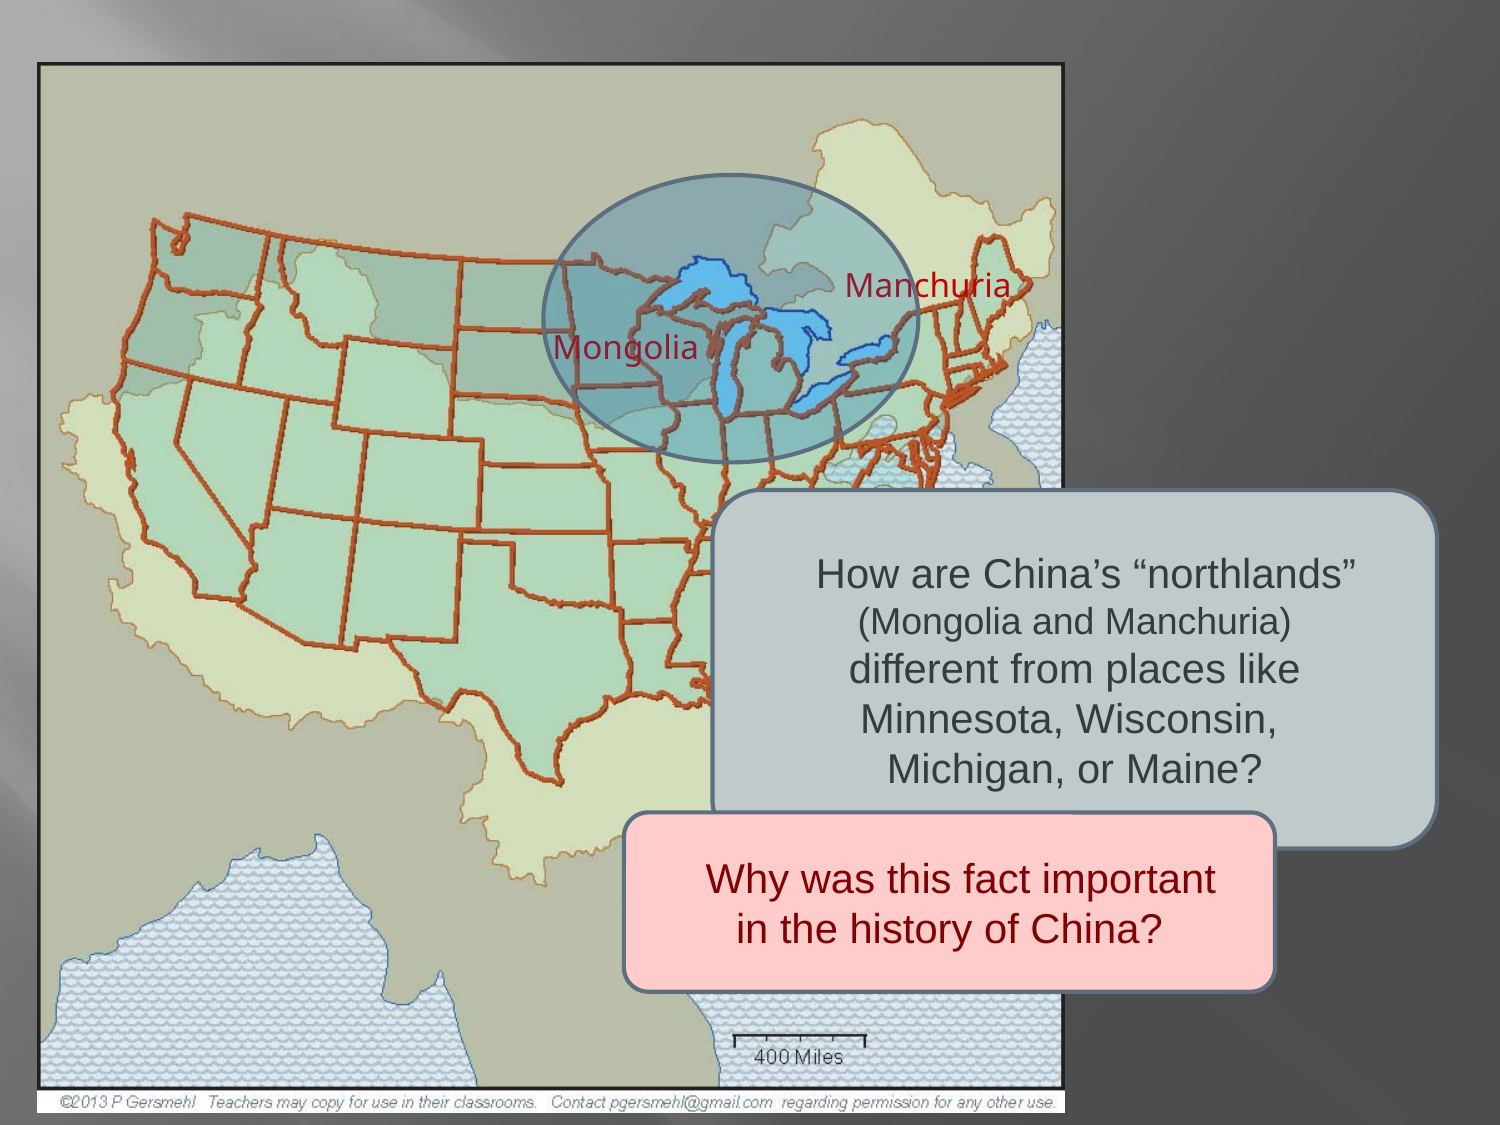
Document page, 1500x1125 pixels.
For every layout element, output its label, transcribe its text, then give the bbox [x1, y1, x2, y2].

text_box How are China’s “northlands” (Mongolia and Manchuria) different from places like Minnesota, Wisconsin, Michigan, or Maine? [1108, 487, 1440, 851]
picture [37, 62, 1066, 1113]
text_box Why was this fact important in the history of China? [1108, 810, 1278, 994]
